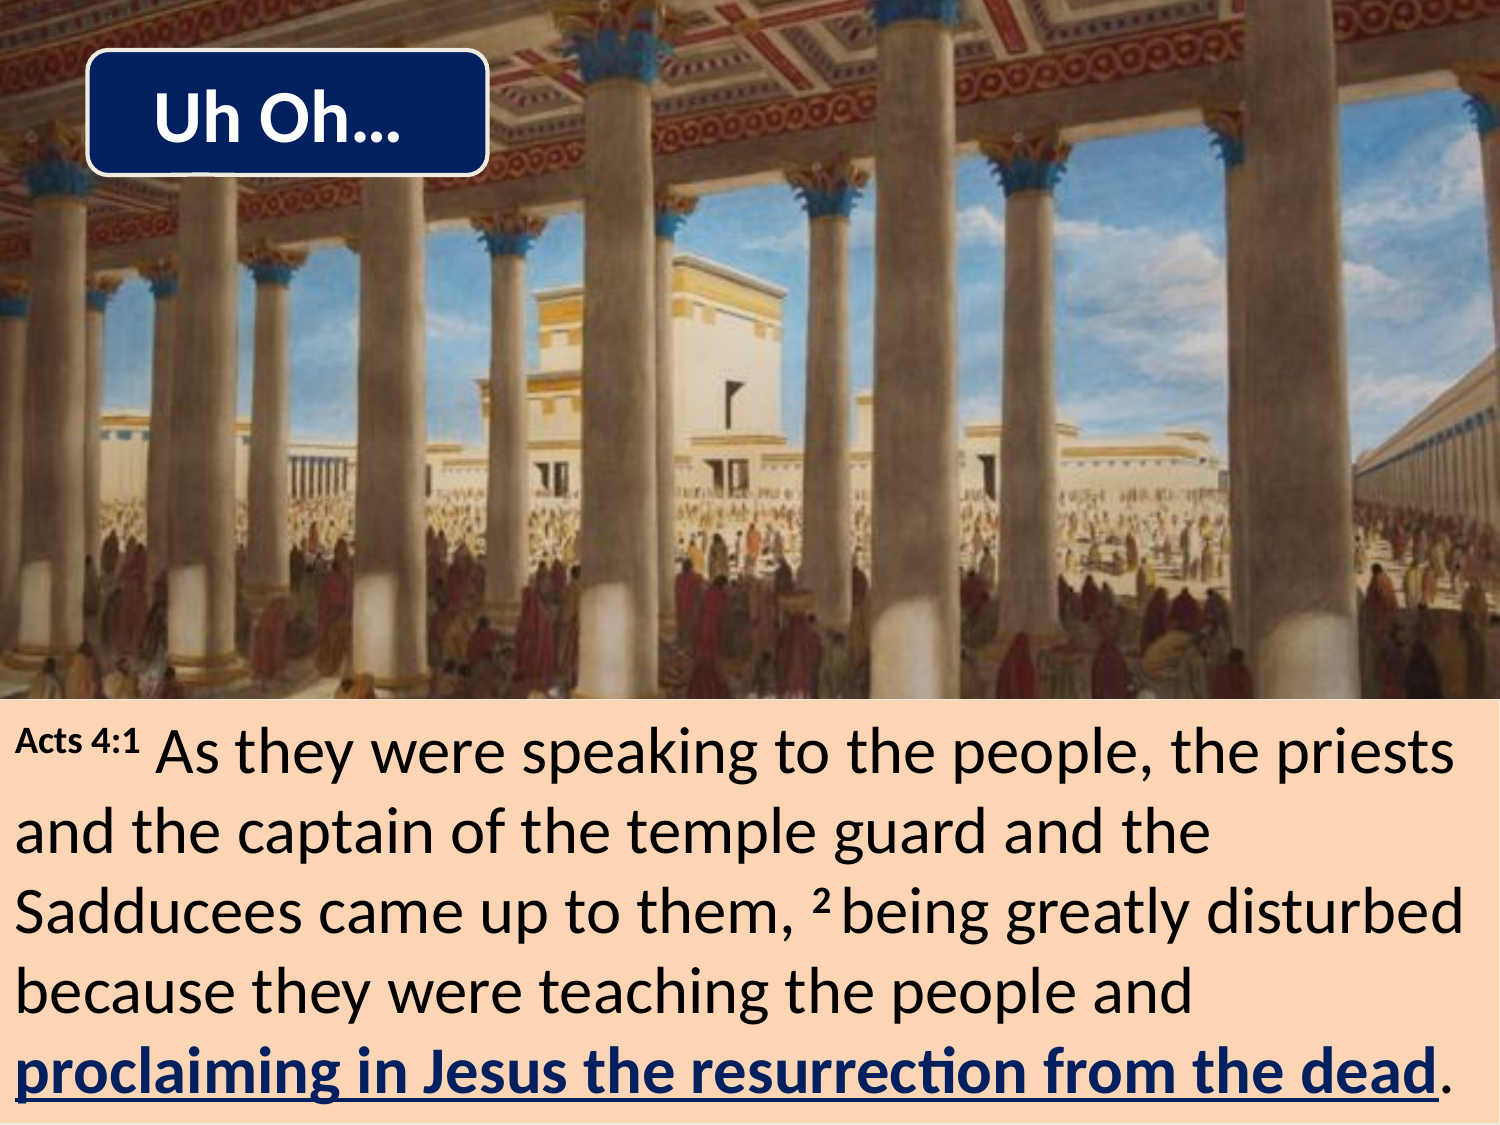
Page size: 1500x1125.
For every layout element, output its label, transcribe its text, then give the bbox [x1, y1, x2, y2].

picture [0, 0, 1500, 844]
text_box Acts 4:1 As they were speaking to the people, the priests and the captain of the temple guard and the Sadducees came up to them, 2 being greatly disturbed because they were teaching the people and proclaiming in Jesus the resurrection from the dead. [0, 850, 1500, 1124]
